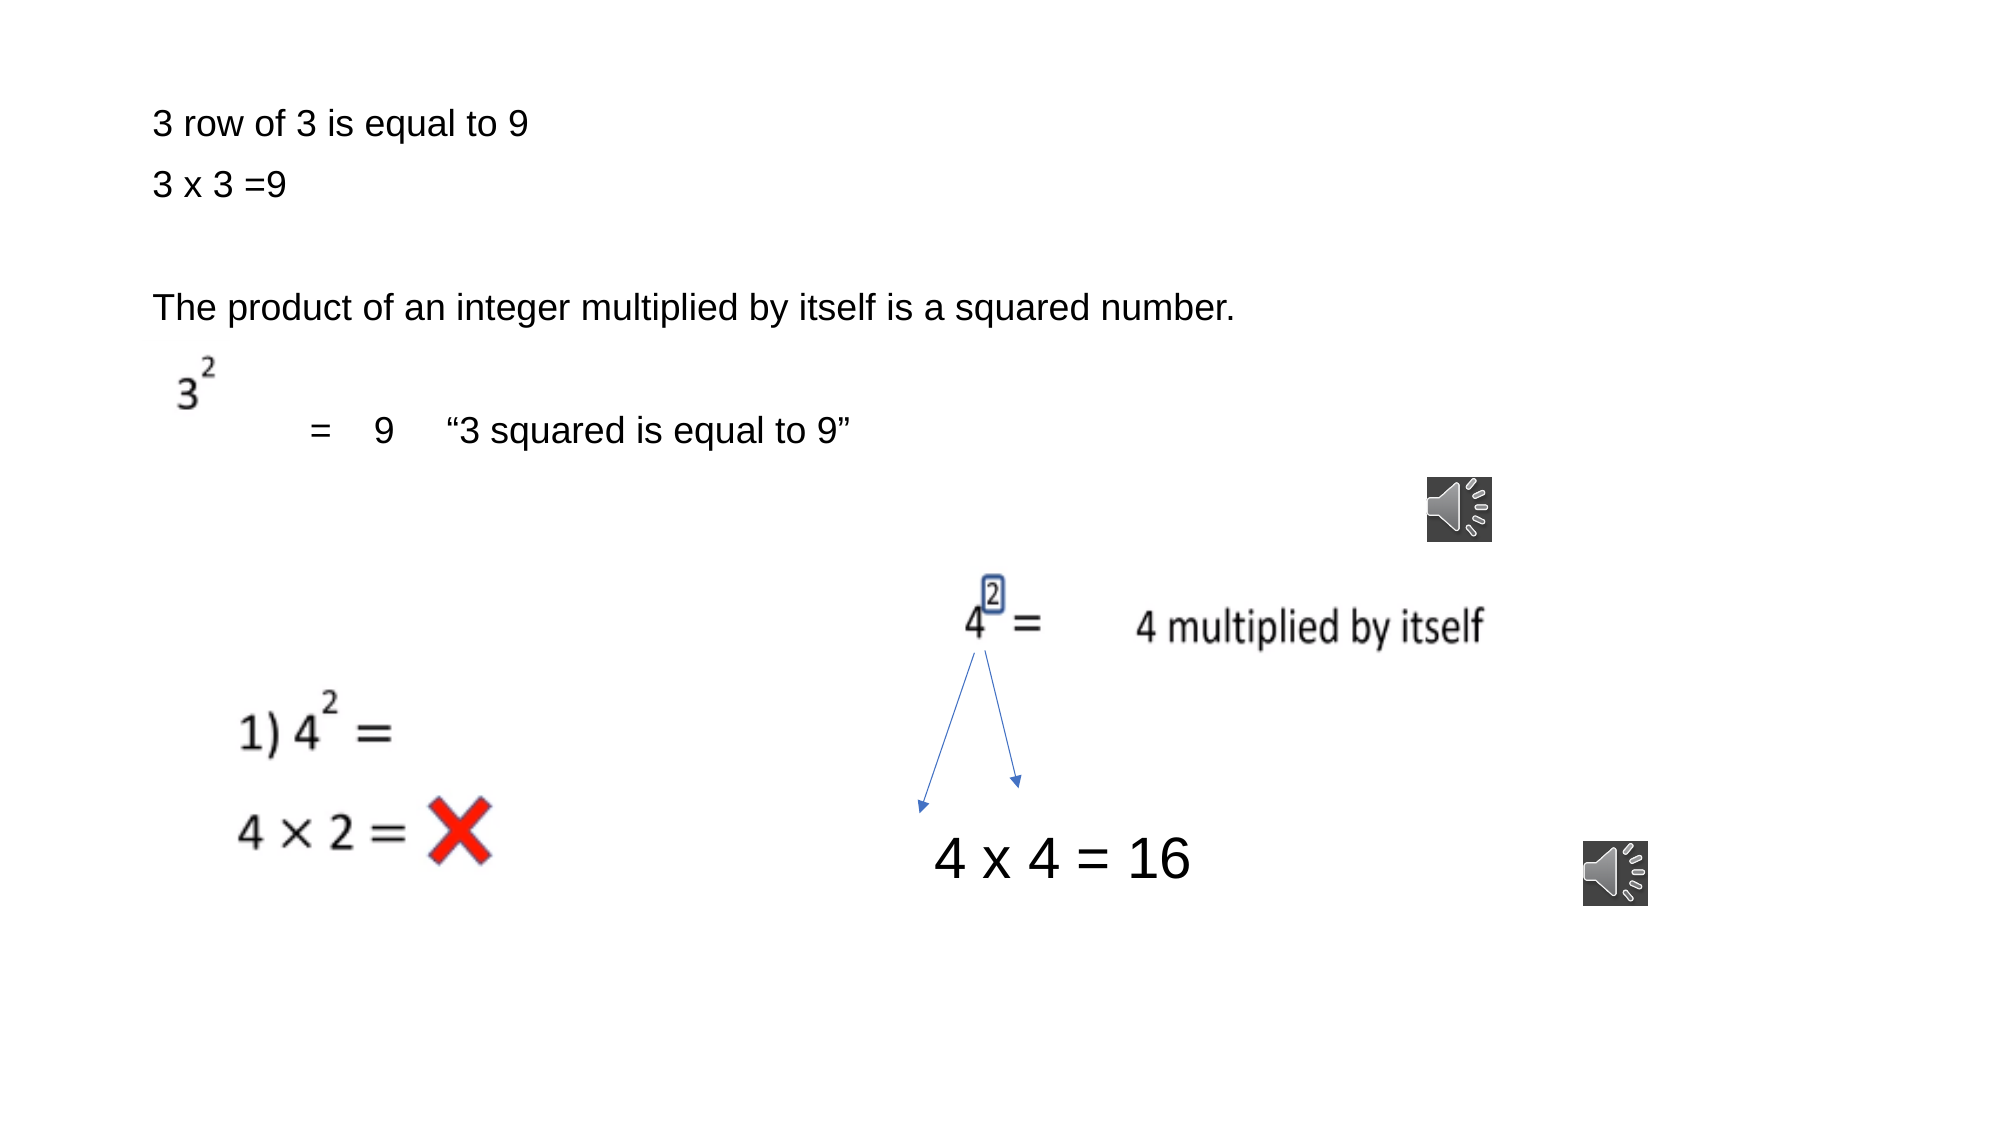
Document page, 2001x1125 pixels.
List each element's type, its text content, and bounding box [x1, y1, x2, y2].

list 3 row of 3 is equal to 9 3 x 3 =9 The product of an integer multiplied by itself is a squared number. = 9 “3 squared is equal to 9” [137, 96, 1863, 750]
picture [142, 339, 230, 435]
picture [1582, 840, 1649, 908]
text_box 4 x 4 = 16 [919, 813, 1723, 898]
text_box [919, 561, 1510, 814]
picture [164, 667, 542, 900]
picture [1426, 475, 1493, 543]
